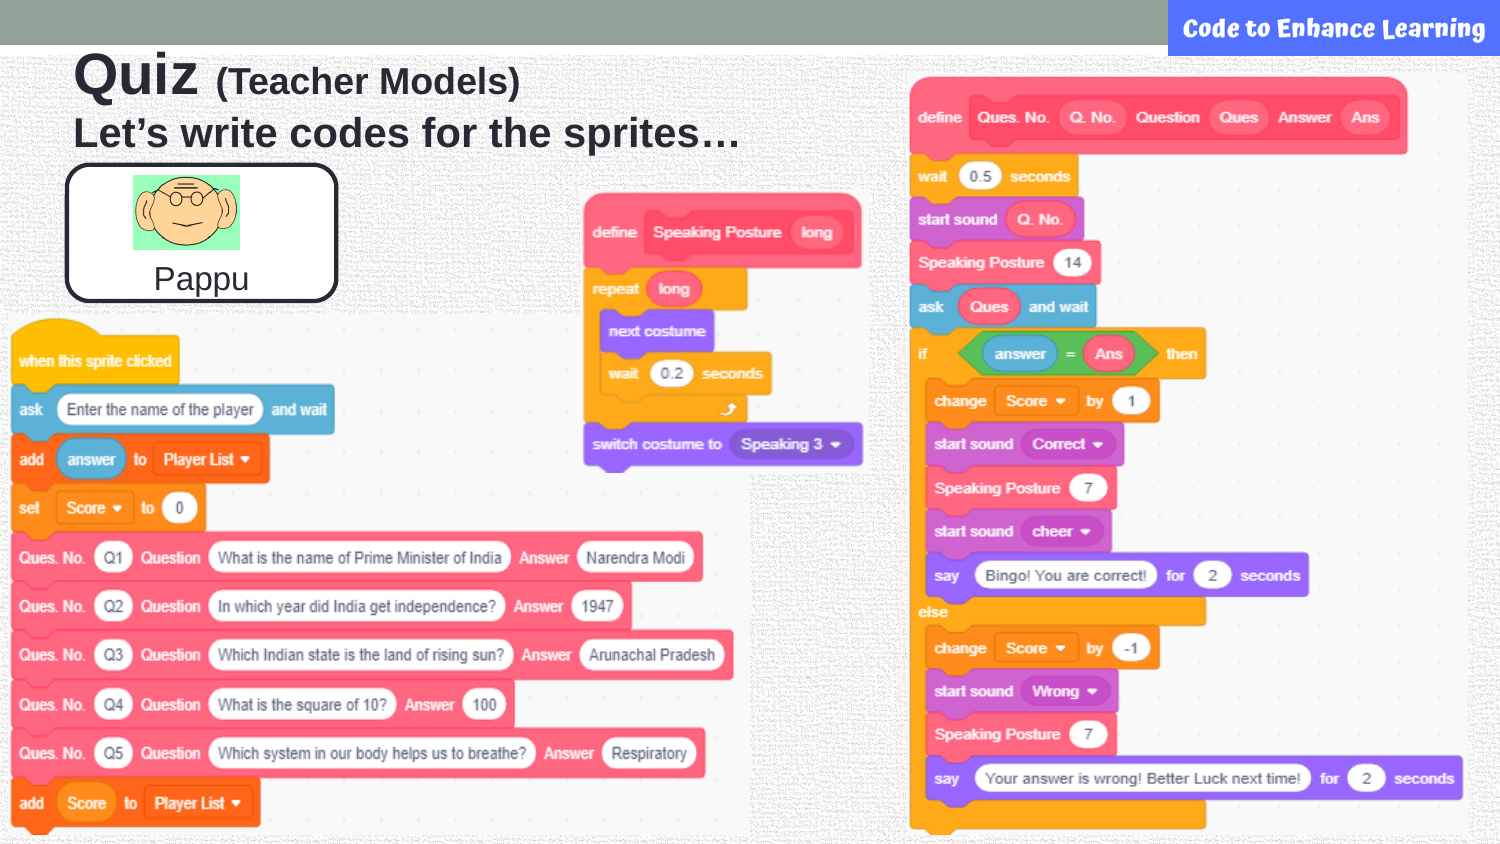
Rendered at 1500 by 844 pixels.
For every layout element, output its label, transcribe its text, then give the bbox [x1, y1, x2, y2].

text_box Quiz (Teacher Models) Let’s write codes for the sprites… [58, 28, 1375, 165]
picture [0, 0, 1500, 844]
picture [132, 175, 240, 250]
text_box [66, 164, 337, 302]
text_box Pappu [98, 249, 305, 296]
